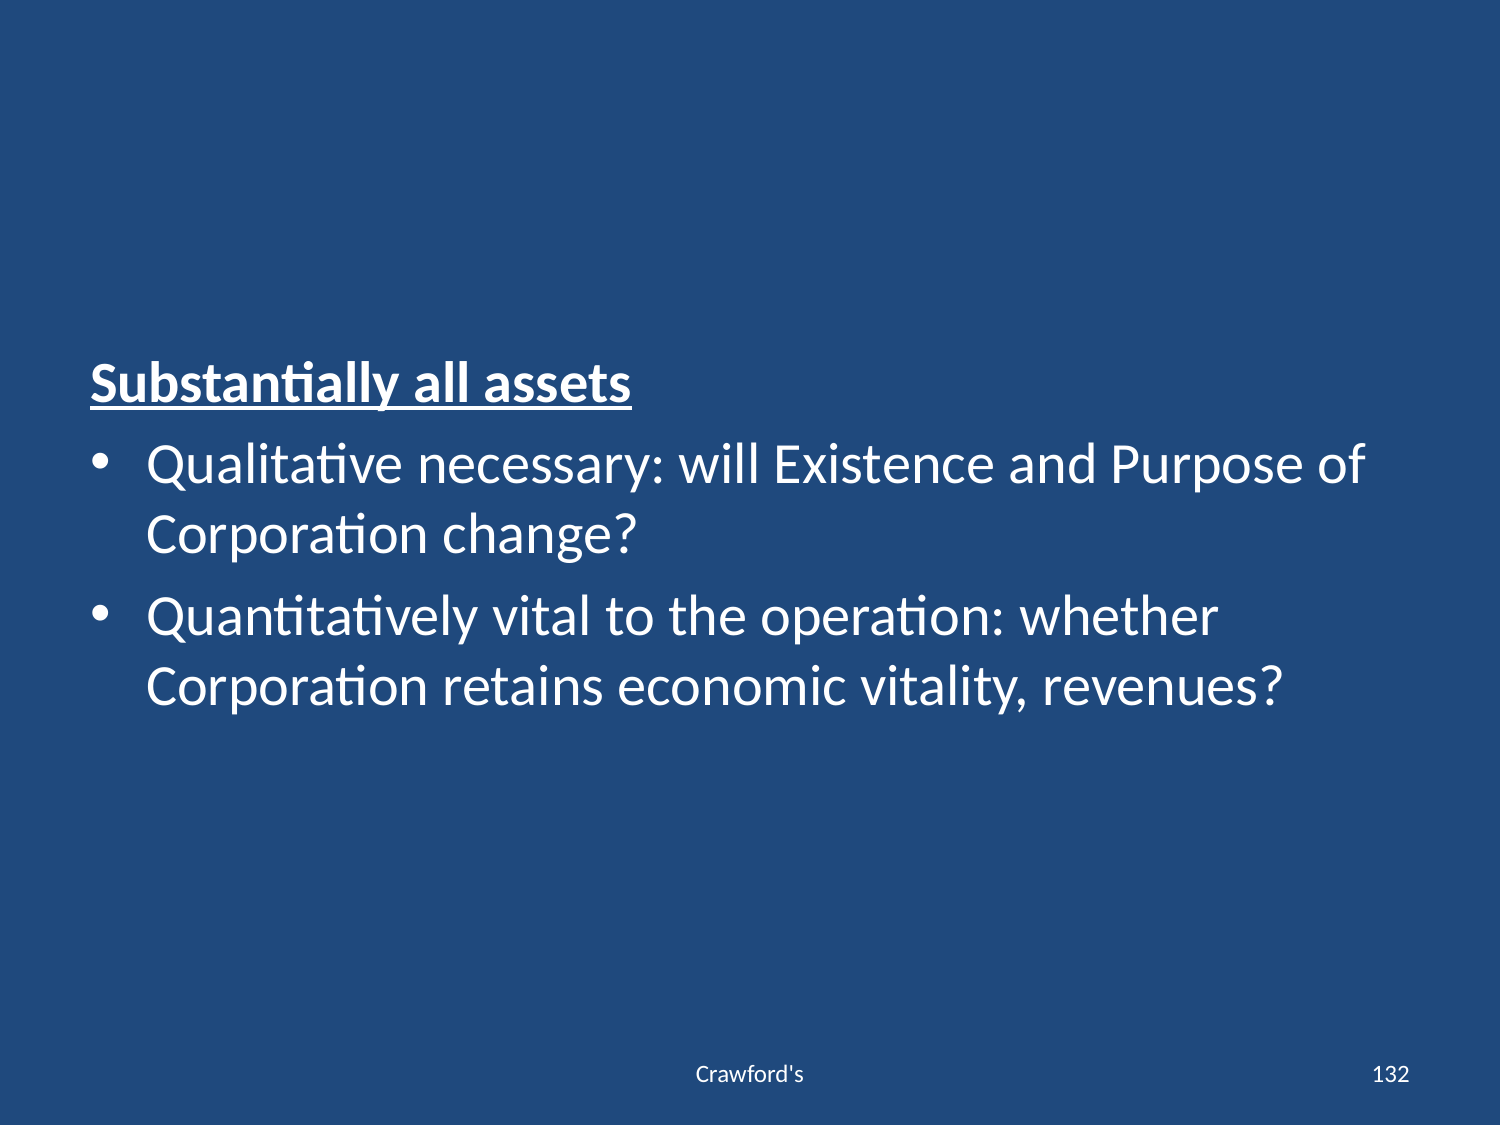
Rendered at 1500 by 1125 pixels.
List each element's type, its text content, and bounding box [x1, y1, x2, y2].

list Substantially all assets Qualitative necessary: will Existence and Purpose of Corporation change? Quantitatively vital to the operation: whether Corporation retains economic vitality, revenues? [75, 137, 1425, 1005]
footer Crawford's [512, 1042, 988, 1103]
slide_number 132 [1074, 1042, 1425, 1103]
